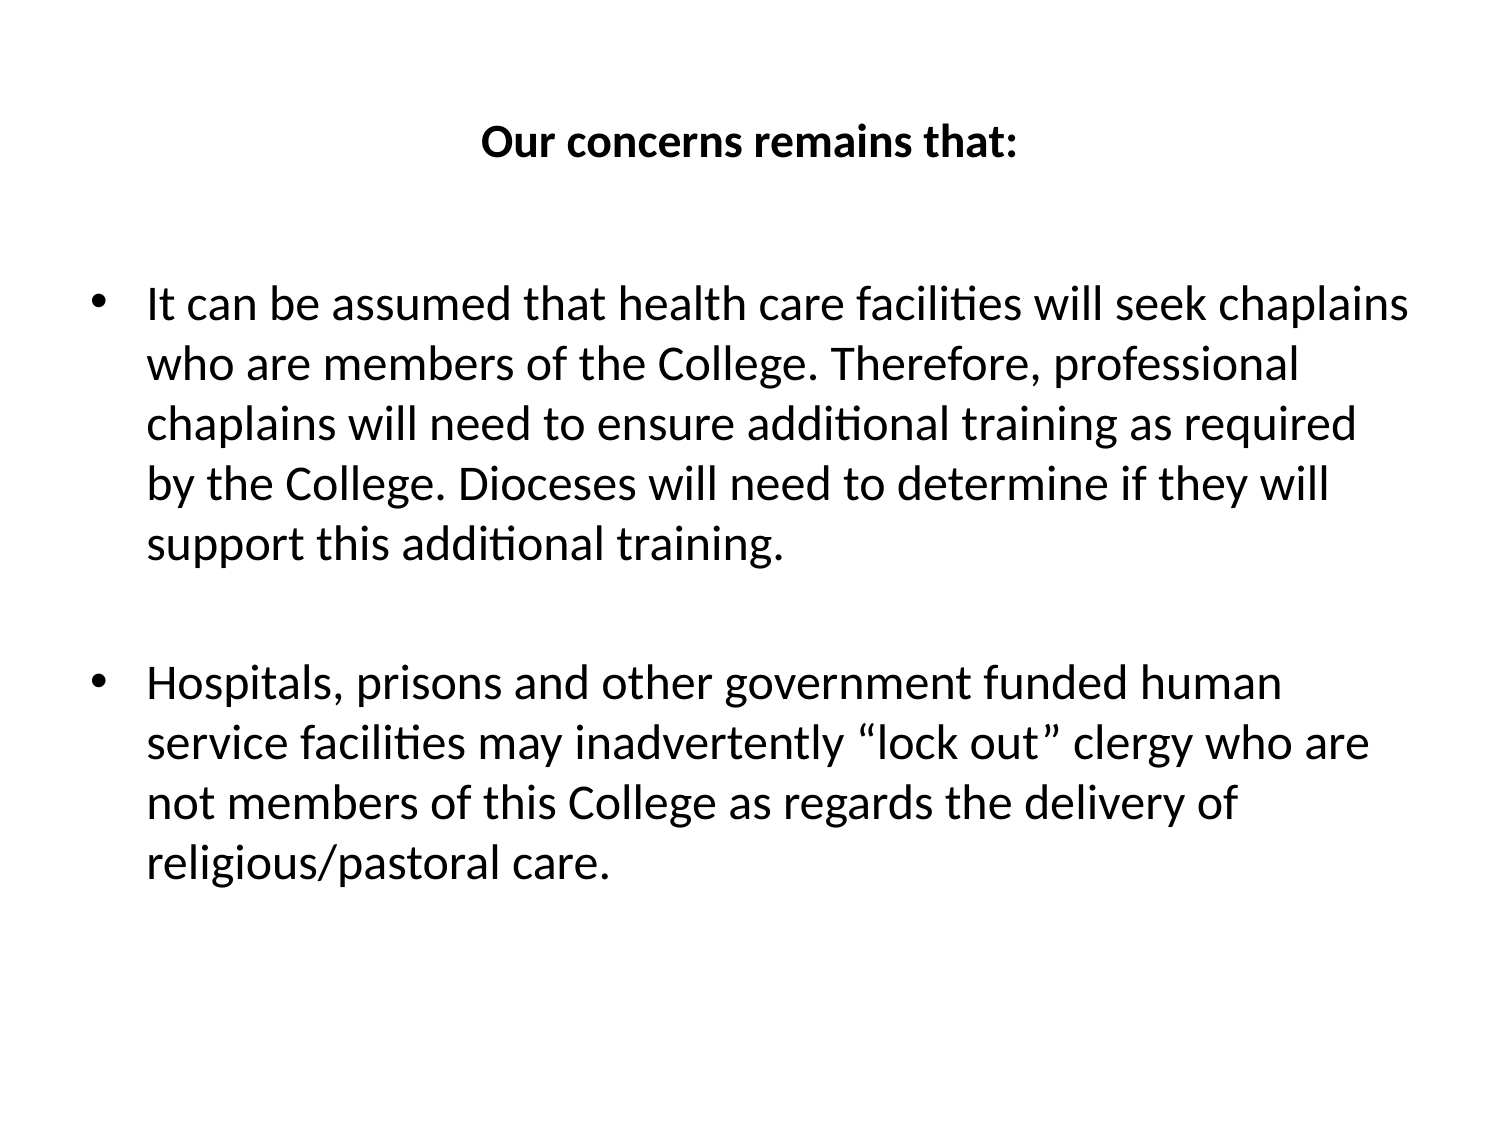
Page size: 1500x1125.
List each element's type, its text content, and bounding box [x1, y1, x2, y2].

title Our concerns remains that: [75, 45, 1425, 233]
list It can be assumed that health care facilities will seek chaplains who are members of the College. Therefore, professional chaplains will need to ensure additional training as required by the College. Dioceses will need to determine if they will support this additional training. Hospitals, prisons and other government funded human service facilities may inadvertently “lock out” clergy who are not members of this College as regards the delivery of religious/pastoral care. [75, 262, 1425, 1005]
